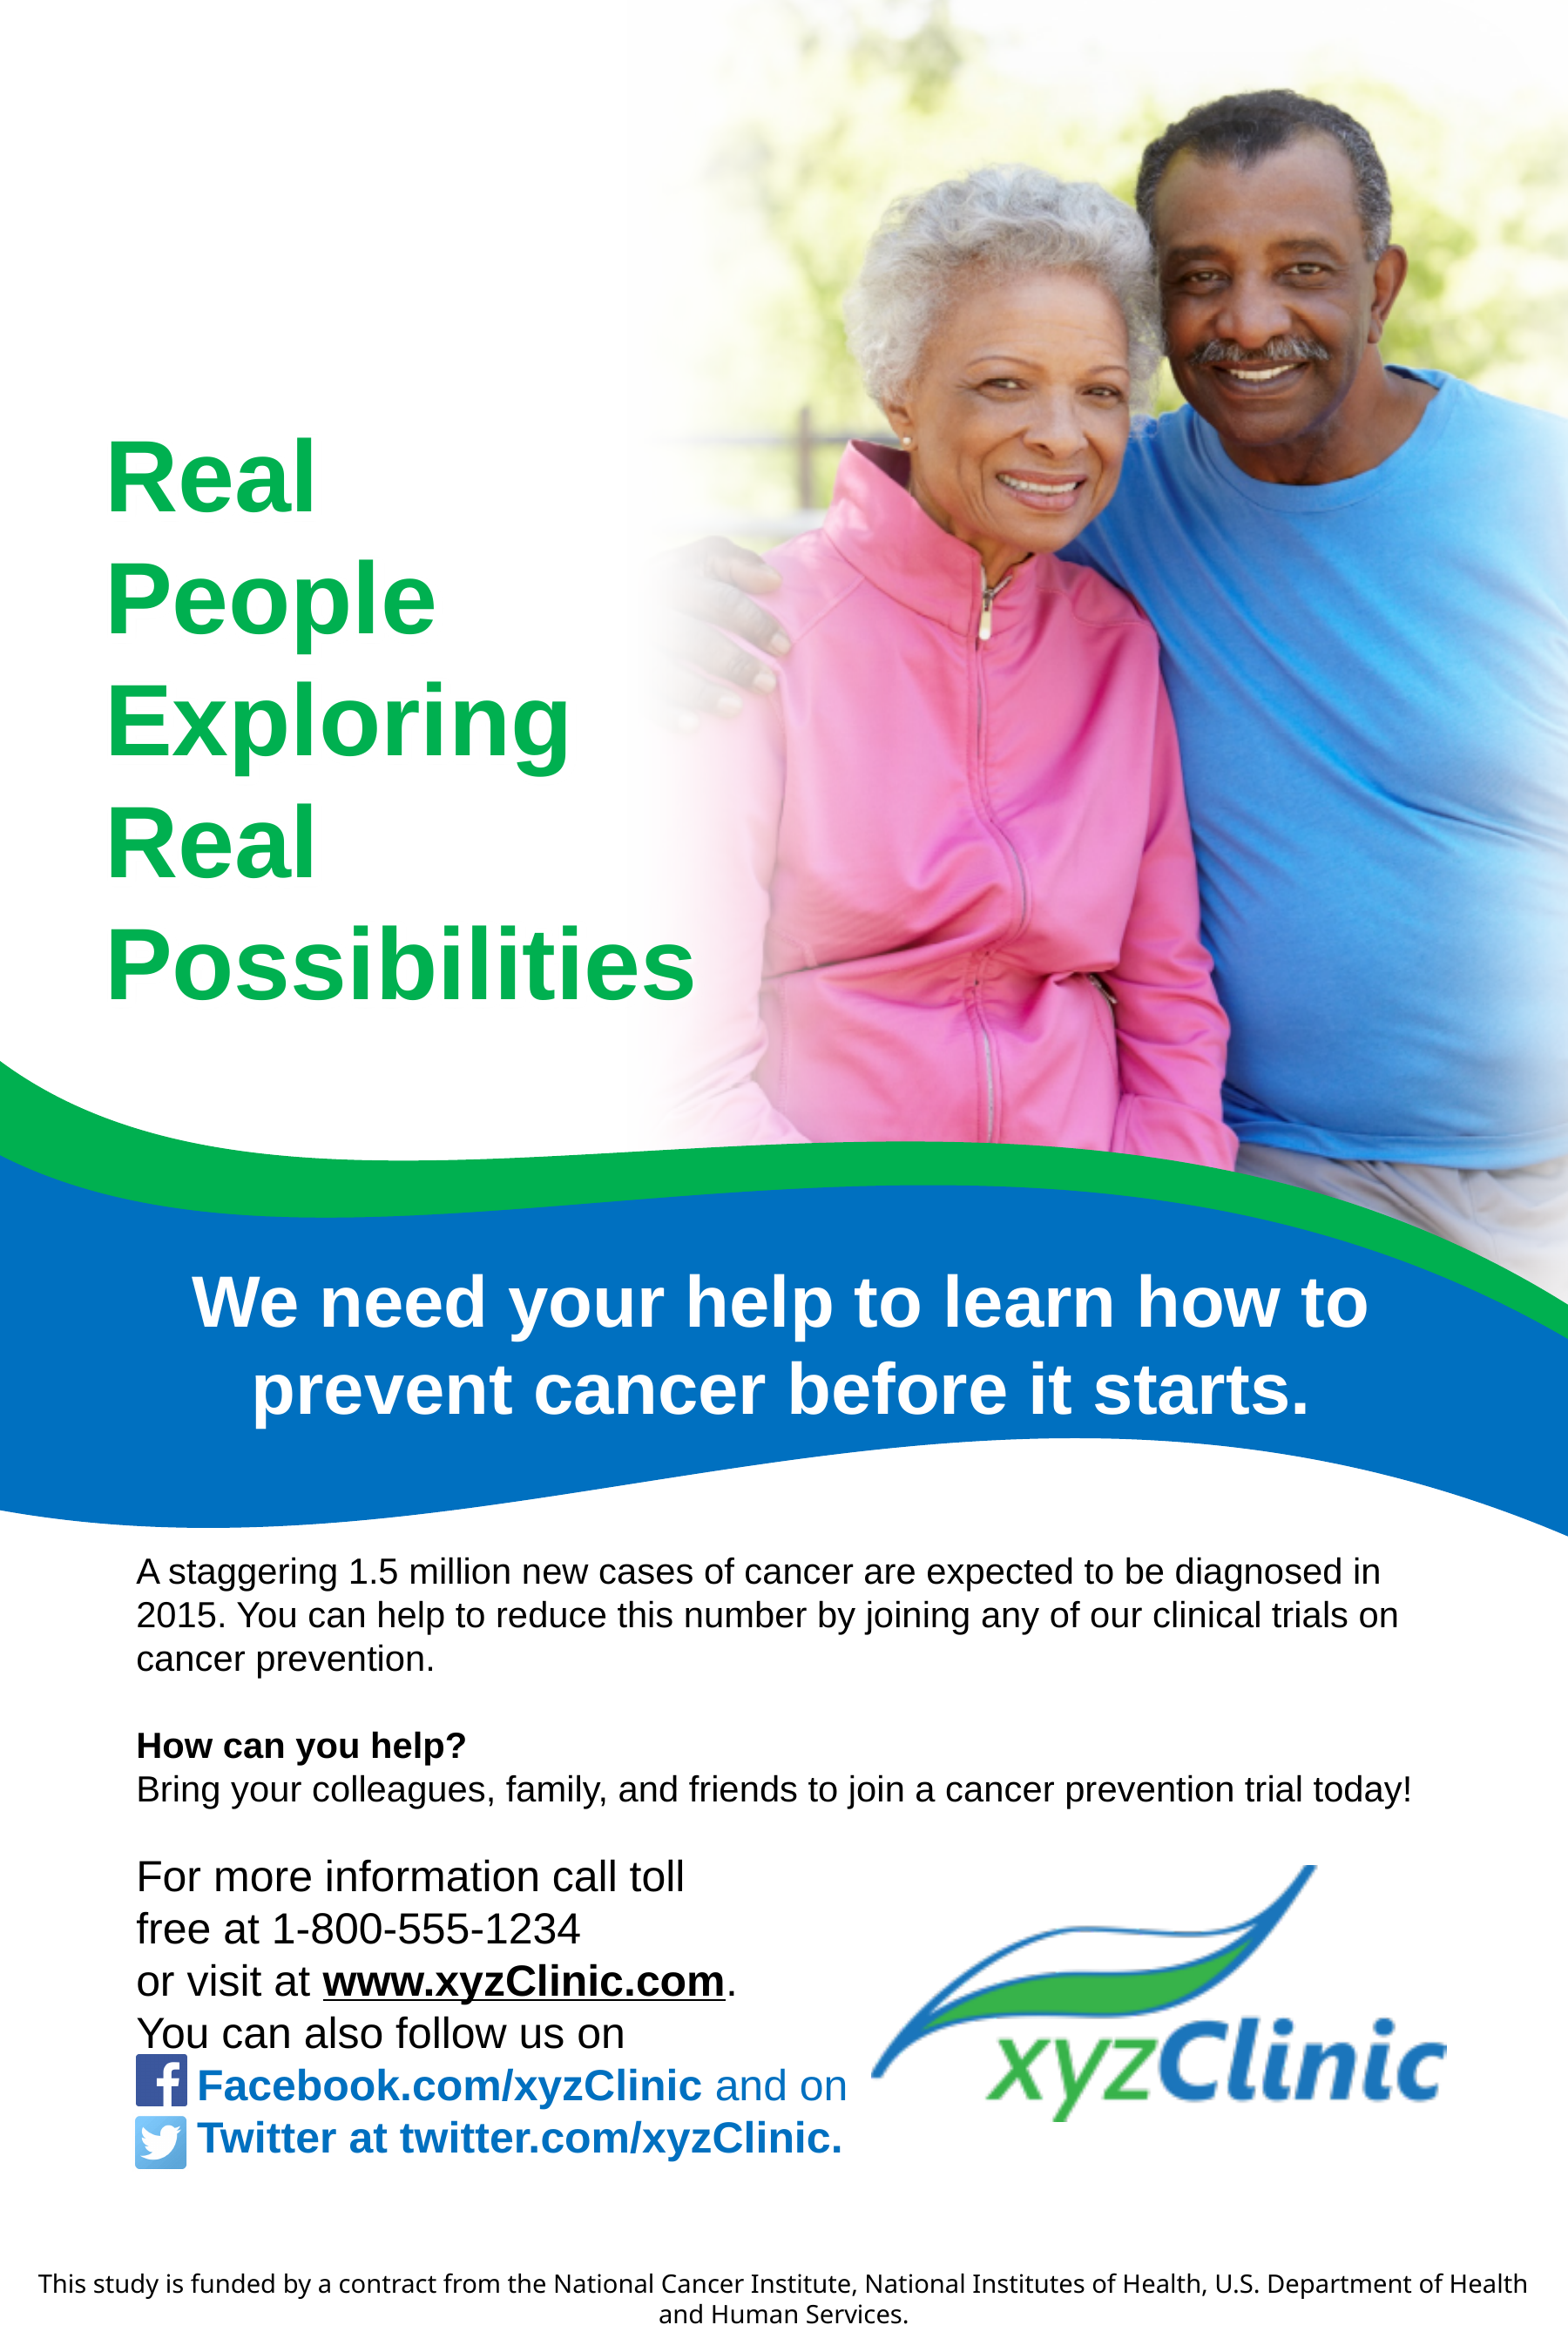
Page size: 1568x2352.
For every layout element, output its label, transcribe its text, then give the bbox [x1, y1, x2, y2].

text_box Real People Exploring Real Possibilities [105, 409, 618, 1021]
text_box A staggering 1.5 million new cases of cancer are expected to be diagnosed in 2015. You can help to reduce this number by joining any of our clinical trials on cancer prevention. How can you help? Bring your colleagues, family, and friends to join a cancer prevention trial today! For more information call toll free at 1-800-555-1234 or visit at www.xyzClinic.com. You can also follow us on Facebook.com/xyzClinic and on Twitter at twitter.com/xyzClinic. [136, 1685, 1465, 2169]
picture [132, 2113, 190, 2172]
picture [871, 1865, 1448, 2123]
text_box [0, 1057, 1568, 1676]
picture [135, 2053, 187, 2106]
text_box This study is funded by a contract from the National Cancer Institute, National Institutes of Health, U.S. Department of Health and Human Services. [0, 2261, 1568, 2352]
picture [623, 0, 1568, 1057]
